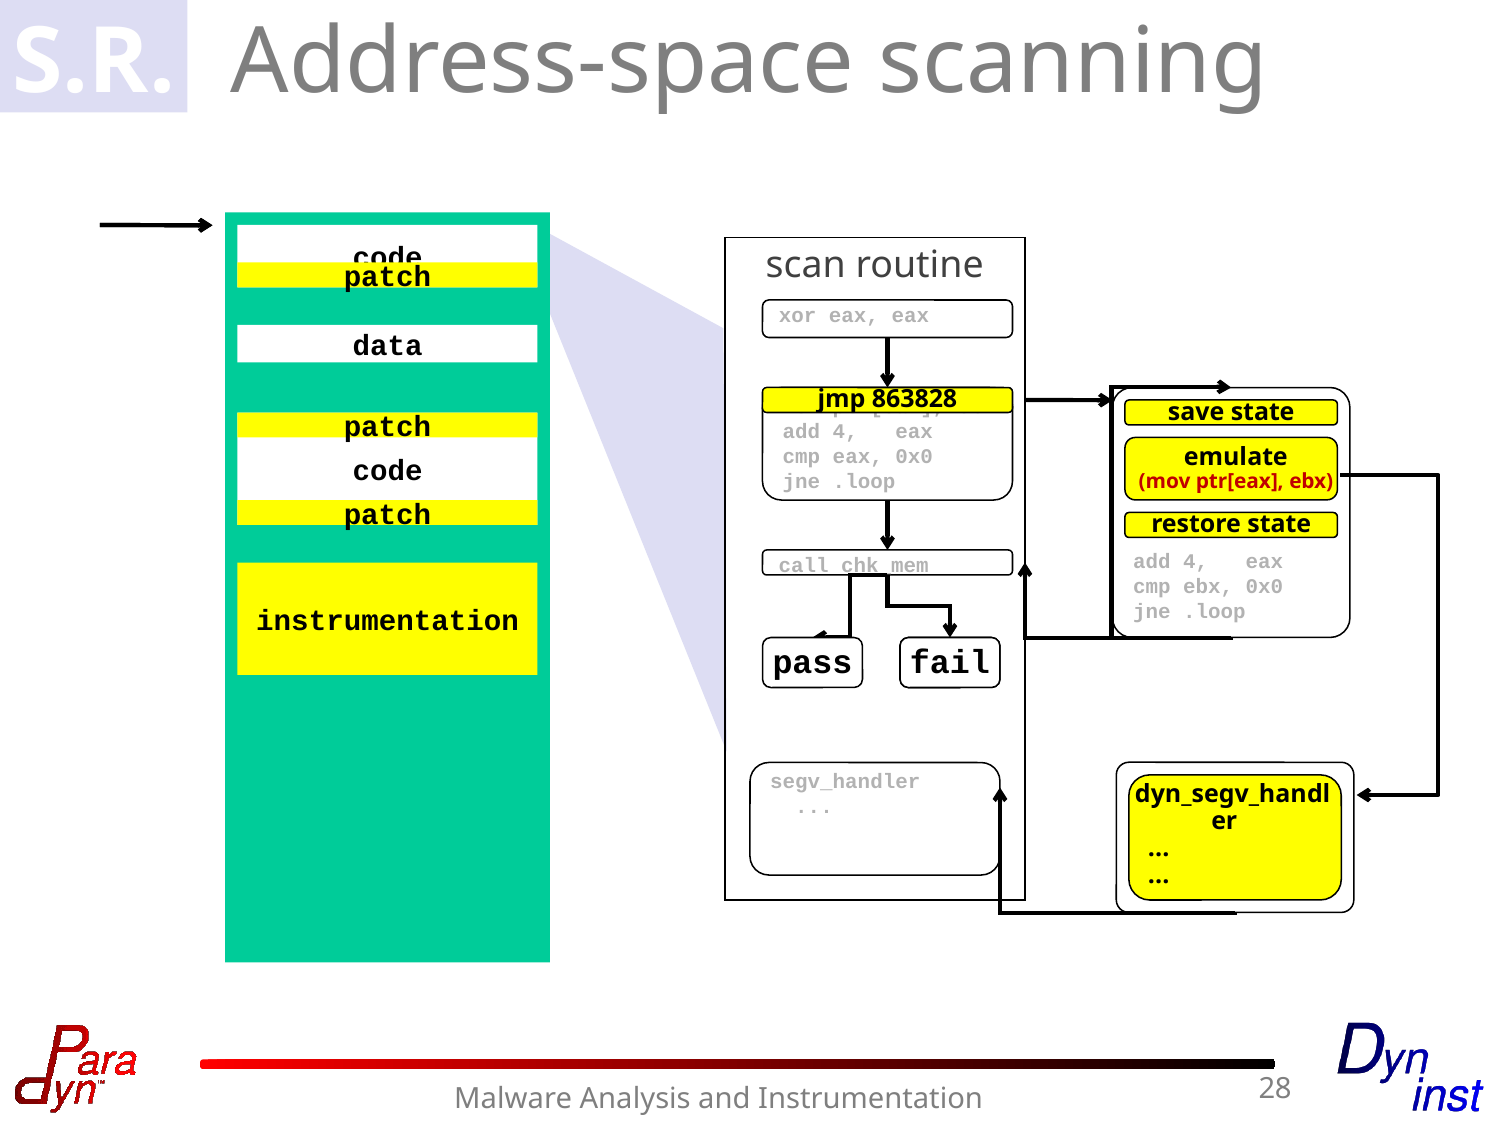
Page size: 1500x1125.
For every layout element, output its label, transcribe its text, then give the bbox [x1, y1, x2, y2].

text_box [887, 574, 951, 638]
text_box fail [900, 637, 1000, 688]
text_box add 4, eax cmp ebx, 0x0 jne .loop [1169, 522, 1347, 638]
text_box [1186, 762, 1354, 913]
text_box code [237, 438, 538, 500]
text_box add 4, eax cmp ebx, 0x0 jne .loop [1114, 387, 1350, 510]
text_box code [237, 224, 538, 262]
footer Malware Analysis and Instrumentation [237, 1072, 1201, 1113]
text_box S.R. [0, 0, 188, 113]
text_box xor eax, eax [762, 299, 1013, 338]
text_box [1340, 474, 1439, 803]
text_box [225, 212, 550, 963]
text_box patch [237, 500, 538, 525]
text_box dyn_segv_handler ... ... [1186, 774, 1342, 900]
text_box instrumentation [237, 562, 538, 675]
text_box patch [237, 412, 538, 438]
text_box data [237, 324, 538, 363]
text_box pass [762, 637, 863, 688]
text_box save state [1124, 399, 1338, 425]
text_box Address-space scanning [0, 0, 1500, 119]
text_box emulate (mov ptr[eax], ebx) [1124, 437, 1338, 500]
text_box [1054, 732, 1181, 968]
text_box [818, 568, 882, 644]
text_box mov ptr[eax], ebx add 4, eax cmp eax, 0x0 jne .loop [762, 411, 1013, 501]
slide_number 28 [1212, 1062, 1338, 1103]
picture [12, 1022, 137, 1113]
text_box restore state [1169, 522, 1338, 538]
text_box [1090, 496, 1166, 704]
text_box patch [237, 262, 538, 288]
picture [1337, 1022, 1488, 1113]
text_box call chk_mem [762, 549, 1013, 575]
text_box scan routine [724, 237, 1025, 900]
text_box jmp 863828 [762, 387, 1013, 413]
text_box segv_handler ... [749, 762, 1000, 876]
text_box [550, 233, 724, 745]
